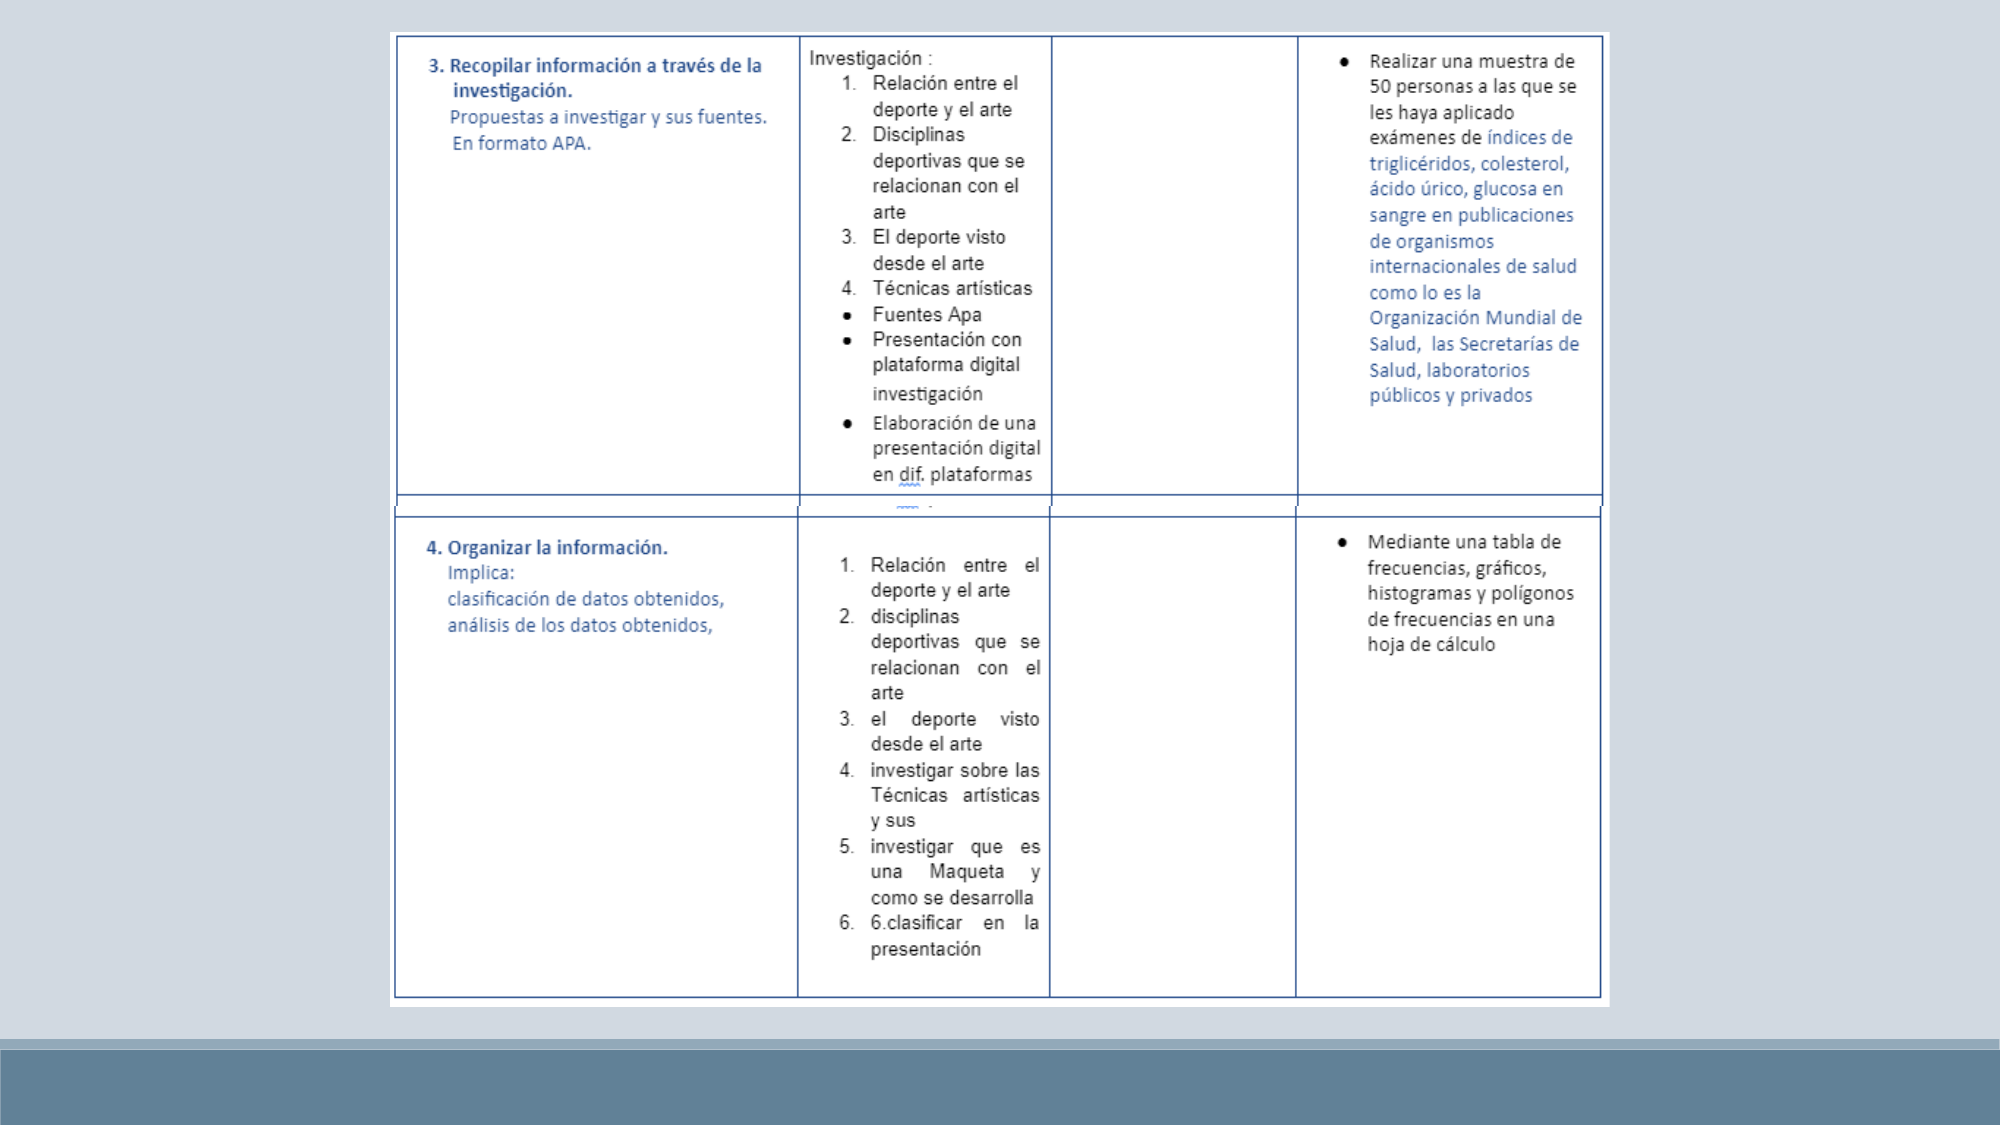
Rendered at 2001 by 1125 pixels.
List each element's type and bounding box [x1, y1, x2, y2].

picture [389, 32, 1611, 1008]
